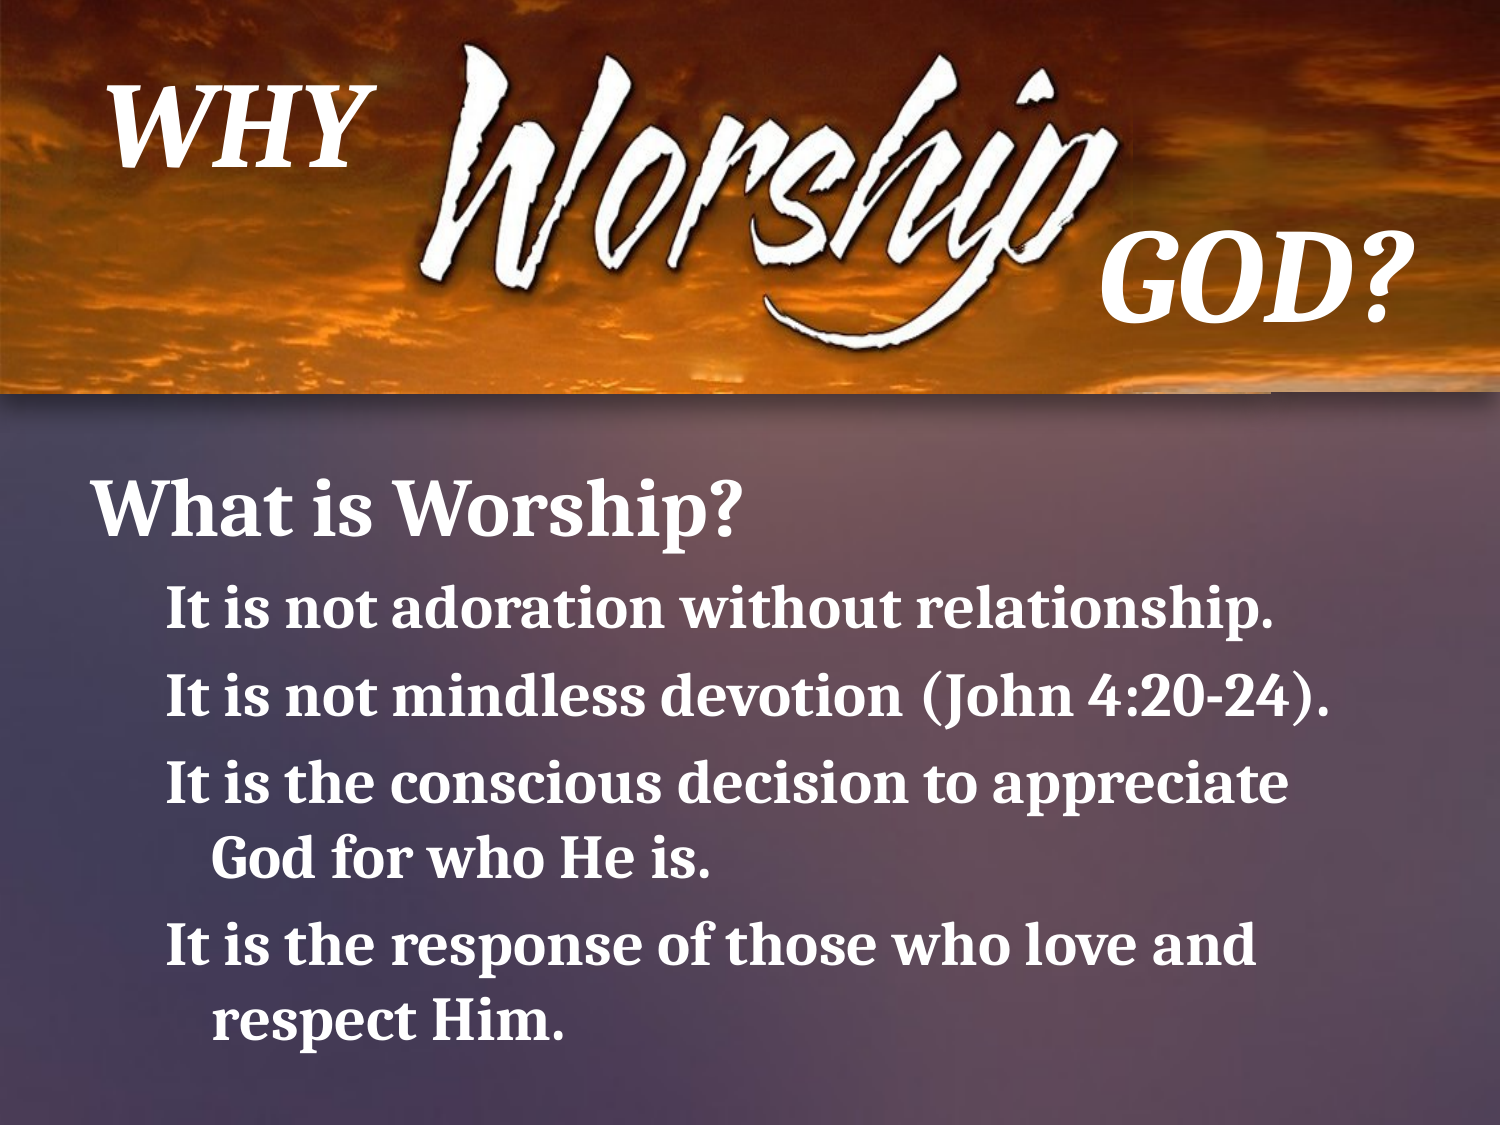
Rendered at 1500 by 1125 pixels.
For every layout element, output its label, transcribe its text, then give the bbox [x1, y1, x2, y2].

picture [0, 0, 1500, 1125]
list What is Worship? It is not adoration without relationship. It is not mindless devotion (John 4:20-24). It is the conscious decision to appreciate God for who He is. It is the response of those who love and respect Him. [75, 446, 1425, 1125]
text_box GOD? [1041, 170, 1469, 367]
text_box WHY [74, 37, 394, 200]
